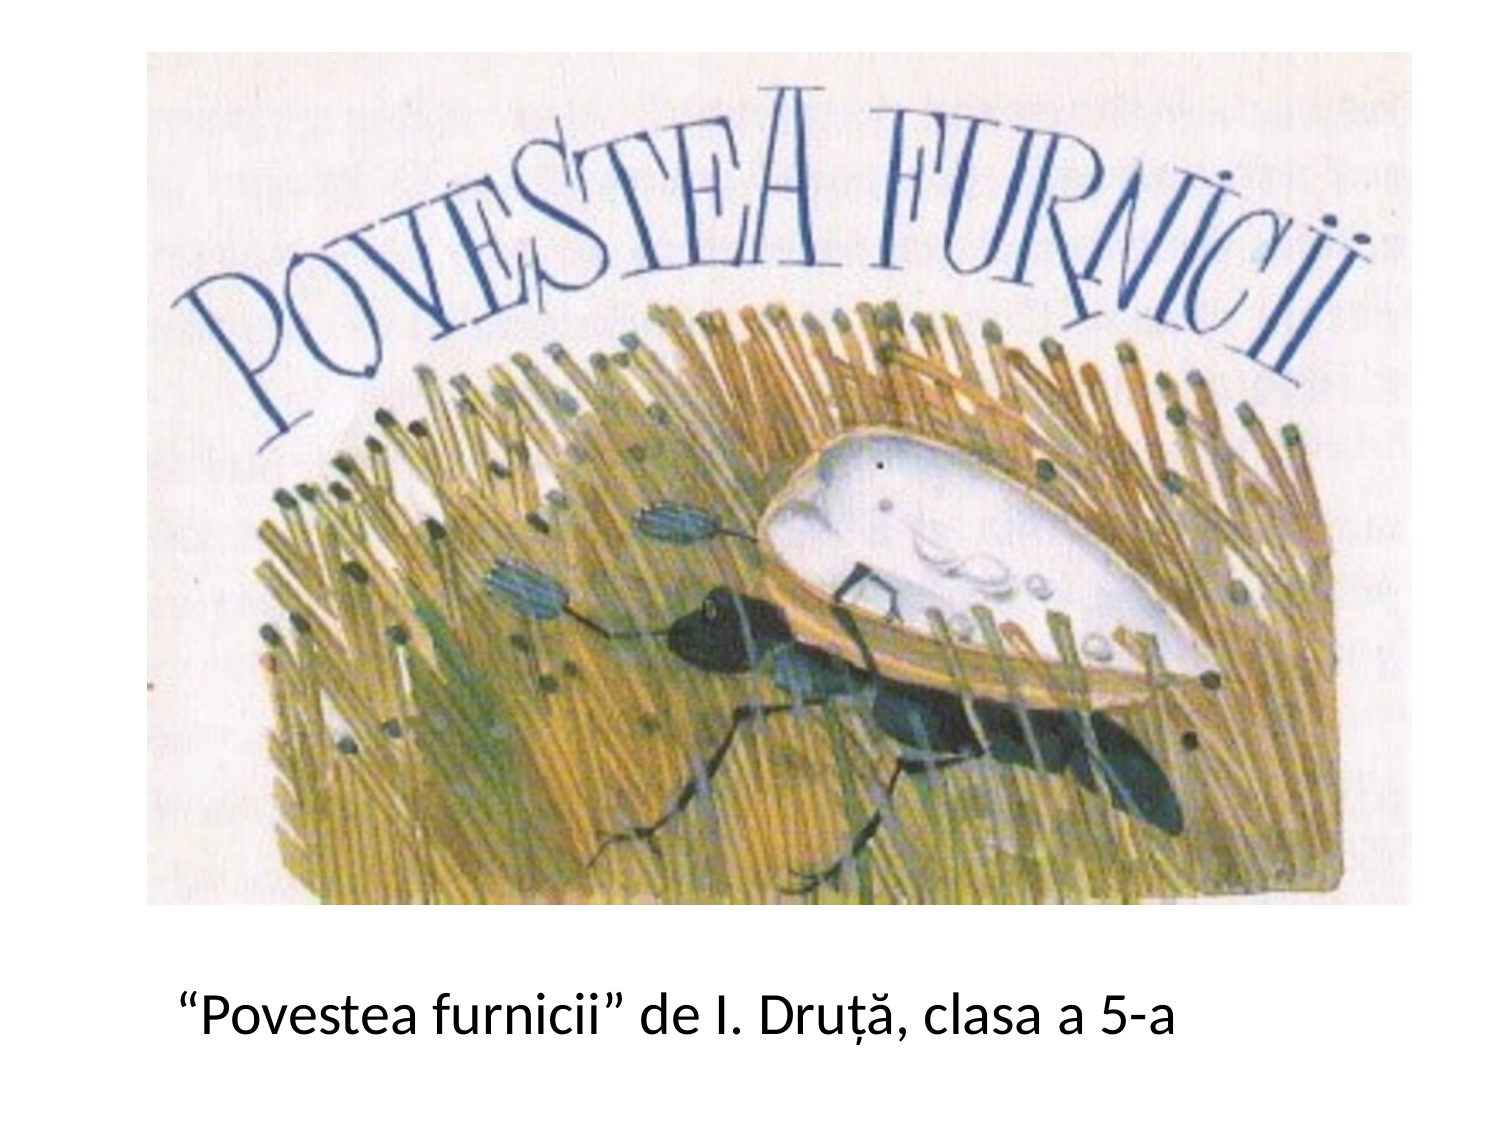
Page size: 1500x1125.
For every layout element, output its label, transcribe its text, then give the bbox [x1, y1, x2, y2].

picture [147, 52, 1412, 906]
list “Povestea furnicii” de I. Druță, clasa a 5-a [147, 42, 1466, 1059]
